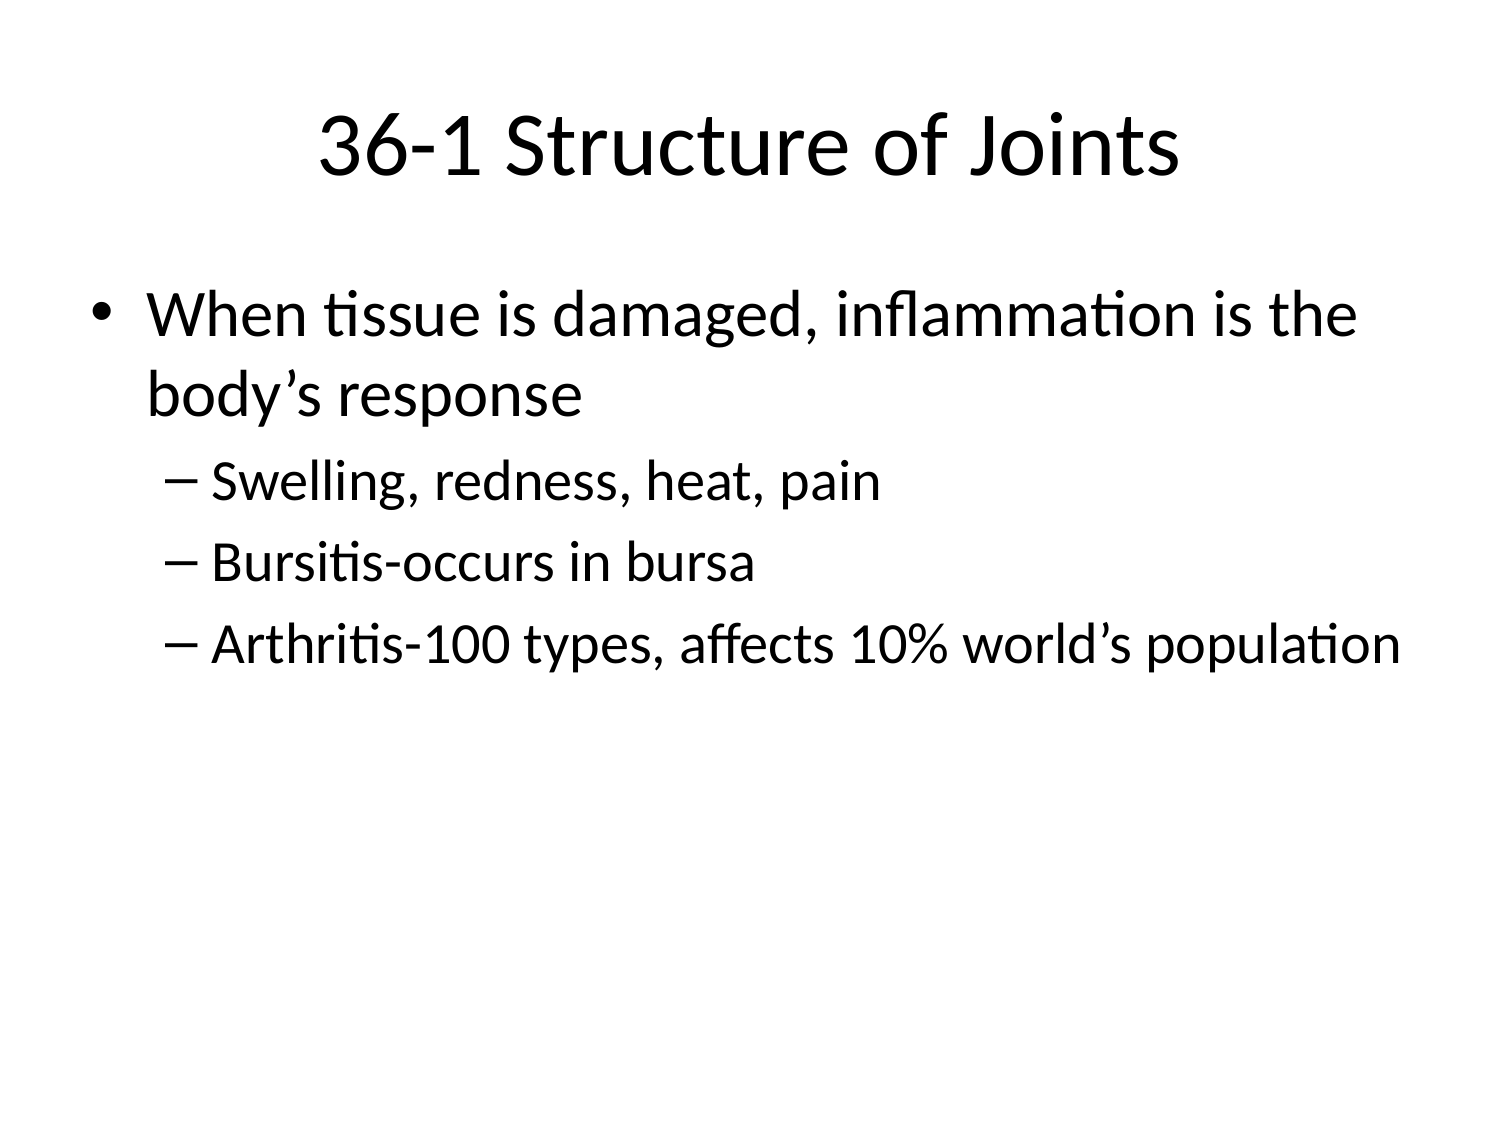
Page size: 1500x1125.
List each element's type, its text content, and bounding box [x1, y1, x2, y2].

title 36-1 Structure of Joints [75, 45, 1425, 233]
list When tissue is damaged, inflammation is the body’s response Swelling, redness, heat, pain Bursitis-occurs in bursa Arthritis-100 types, affects 10% world’s population [75, 262, 1425, 1005]
